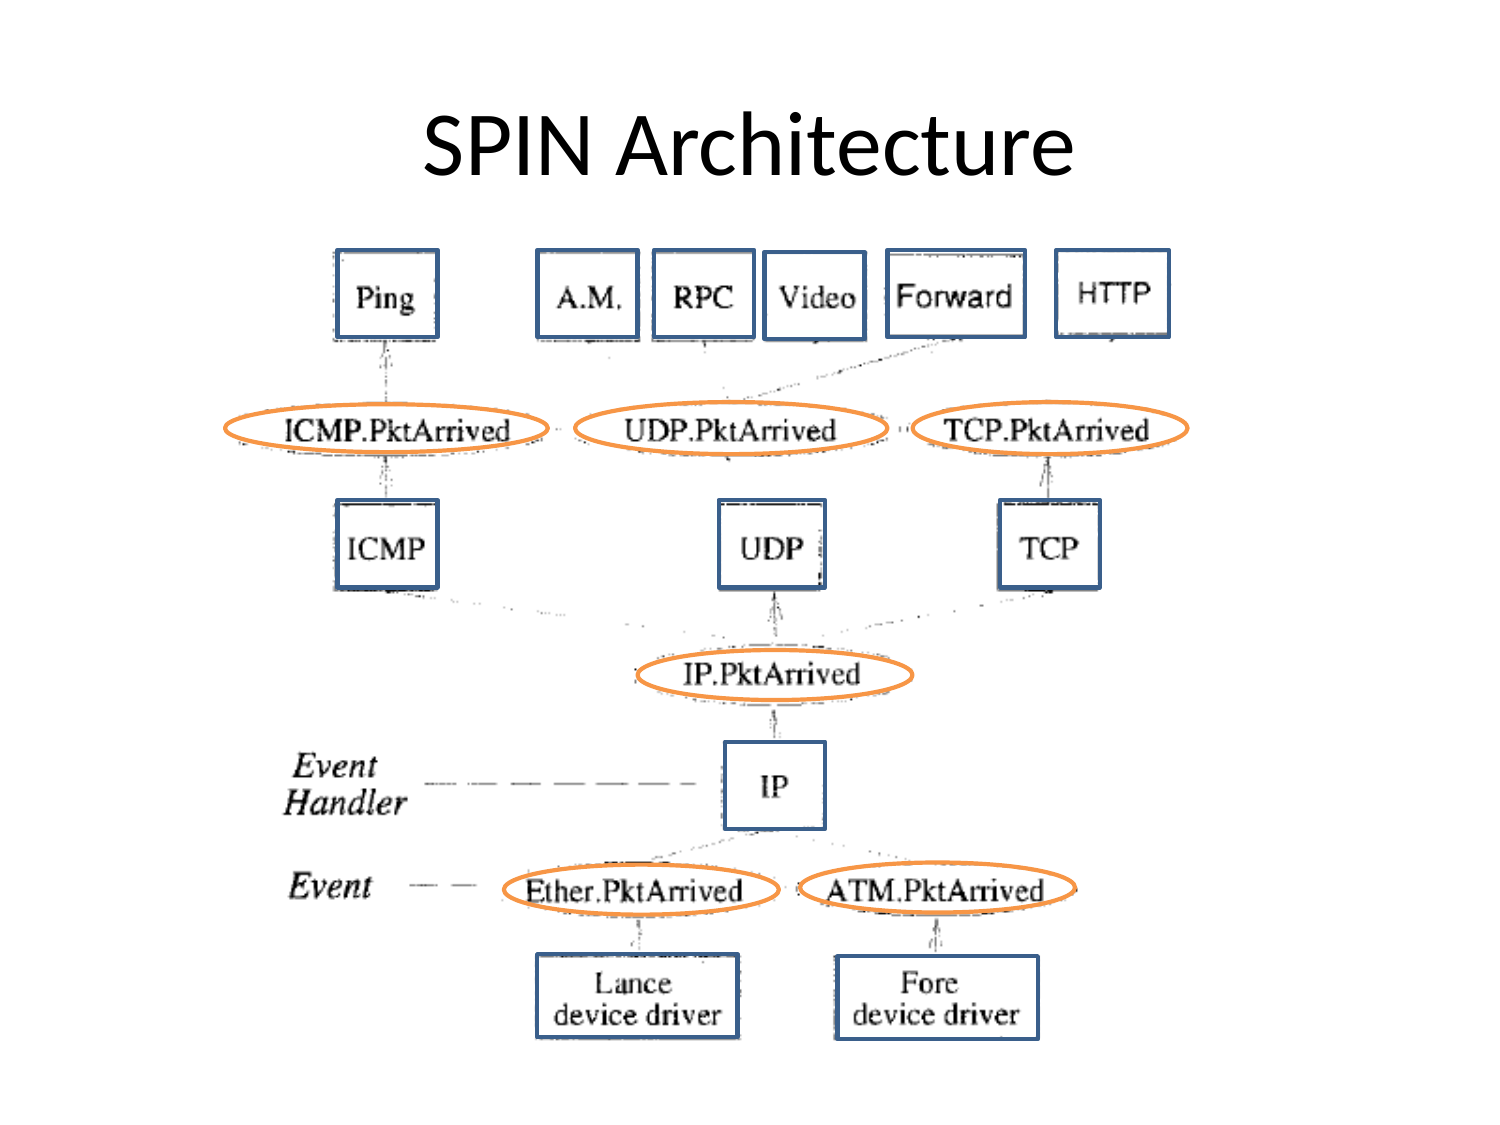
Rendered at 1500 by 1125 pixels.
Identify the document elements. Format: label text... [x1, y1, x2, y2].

title SPIN Architecture [75, 45, 1425, 233]
text_box [223, 418, 232, 438]
picture [237, 237, 1213, 1063]
